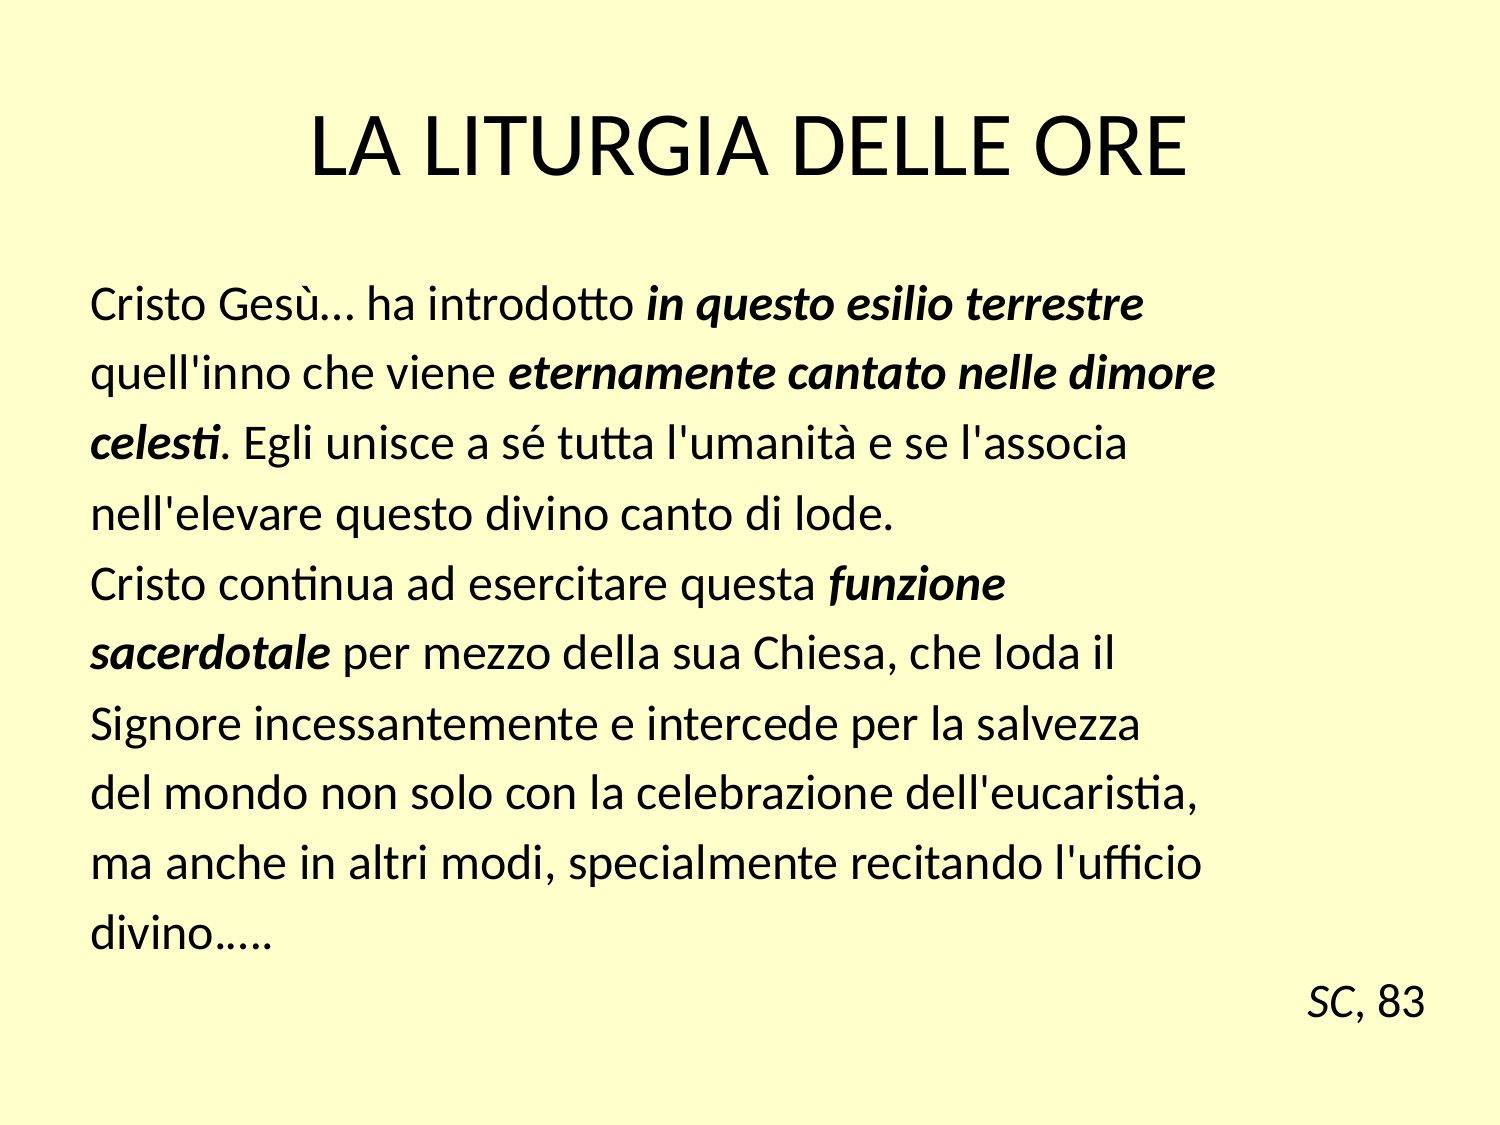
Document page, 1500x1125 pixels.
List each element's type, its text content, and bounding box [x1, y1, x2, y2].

list Cristo Gesù… ha introdotto in questo esilio terrestre quell'inno che viene eternamente cantato nelle dimore celesti. Egli unisce a sé tutta l'umanità e se l'associa nell'elevare questo divino canto di lode. Cristo continua ad esercitare questa funzione sacerdotale per mezzo della sua Chiesa, che loda il Signore incessantemente e intercede per la salvezza del mondo non solo con la celebrazione dell'eucaristia, ma anche in altri modi, specialmente recitando l'ufficio divino.…. SC, 83 [75, 262, 1442, 1055]
title LA LITURGIA DELLE ORE [75, 45, 1425, 233]
